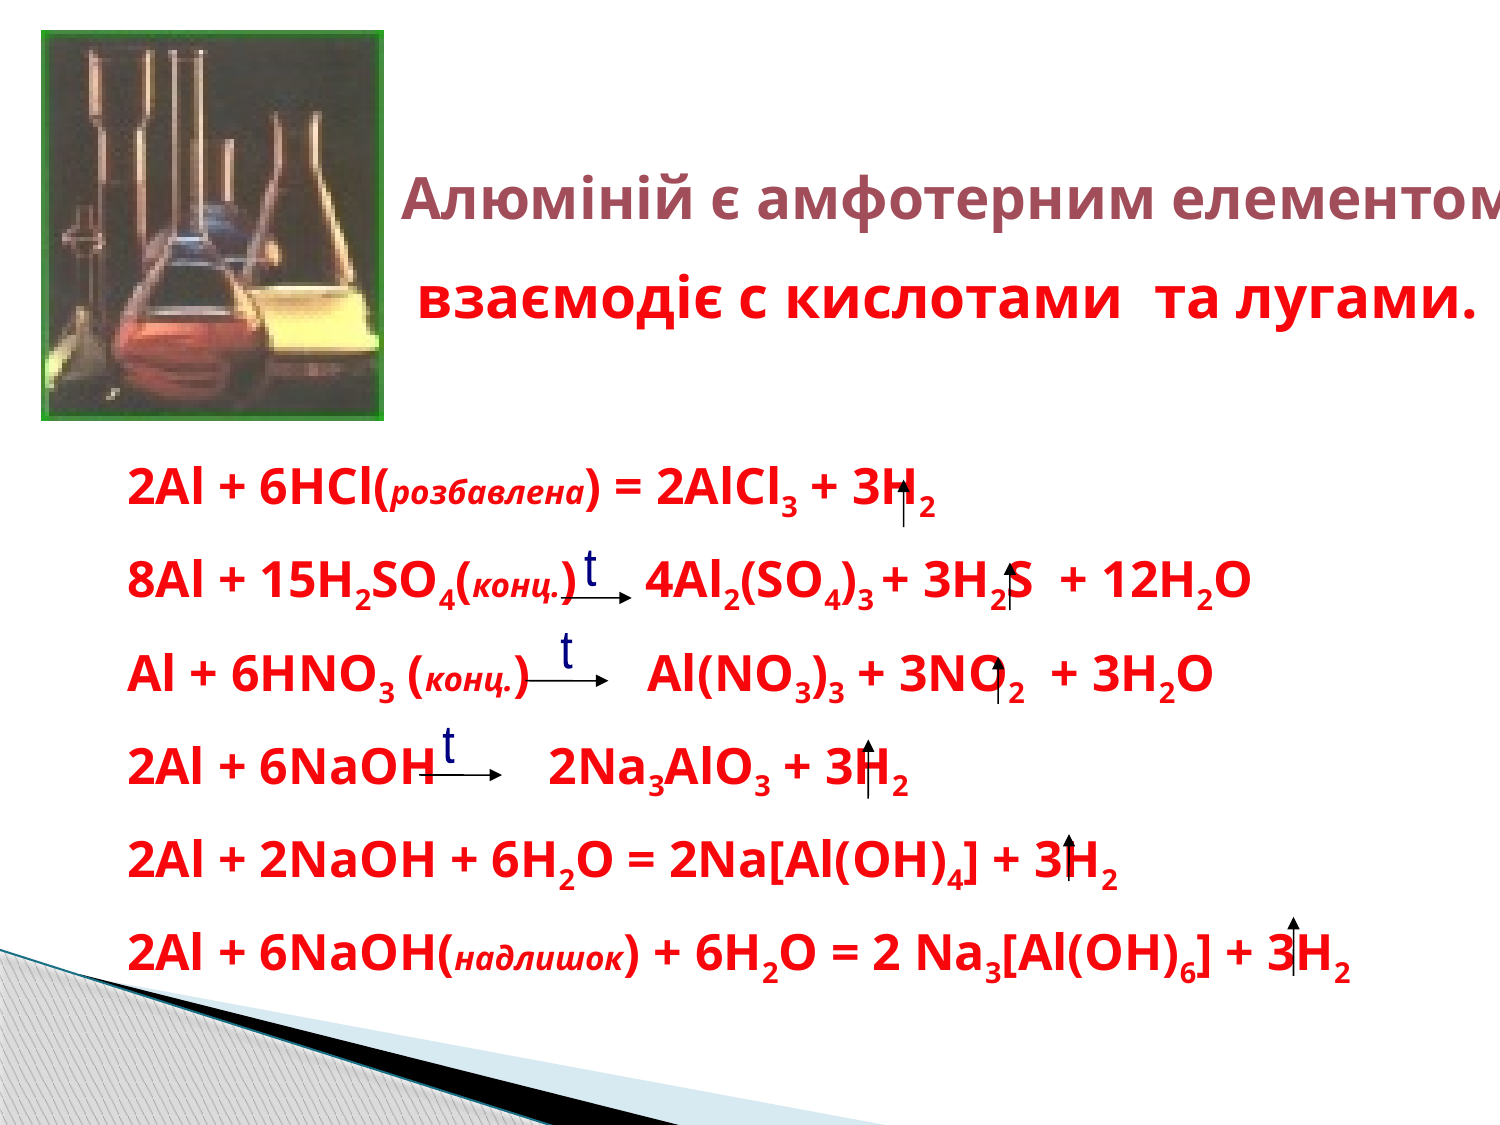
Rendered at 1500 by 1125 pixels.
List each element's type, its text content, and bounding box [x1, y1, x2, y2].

text_box [1287, 916, 1300, 976]
text_box [525, 674, 609, 687]
picture [40, 30, 385, 422]
text_box [992, 656, 1005, 704]
text_box [862, 739, 875, 799]
text_box [1062, 834, 1076, 882]
text_box [419, 768, 503, 782]
text_box [1003, 562, 1017, 611]
text_box Алюміній є амфотерним елементом: взаємодіє с кислотами та лугами. 2Al + 6HCl(розбавлена) = 2AlCl3 + 3H2 8Al + 15H2SO4(конц.) 4Al2(SO4)3 + 3H2S + 12H2O Al + 6HNO3 (конц.) Al(NO3)3 + 3NO2 + 3H2O 2Al + 6NaOH 2Na3AlO3 + 3H2 2Al + 2NaOH + 6H2O = 2Na[Al(OН)4] + 3H2 2Al + 6NaOH(надлишок) + 6H2O = 2 Na3[Al(OH)6] + 3H2 [112, 54, 1500, 1082]
text_box [560, 591, 632, 605]
text_box [897, 479, 910, 528]
